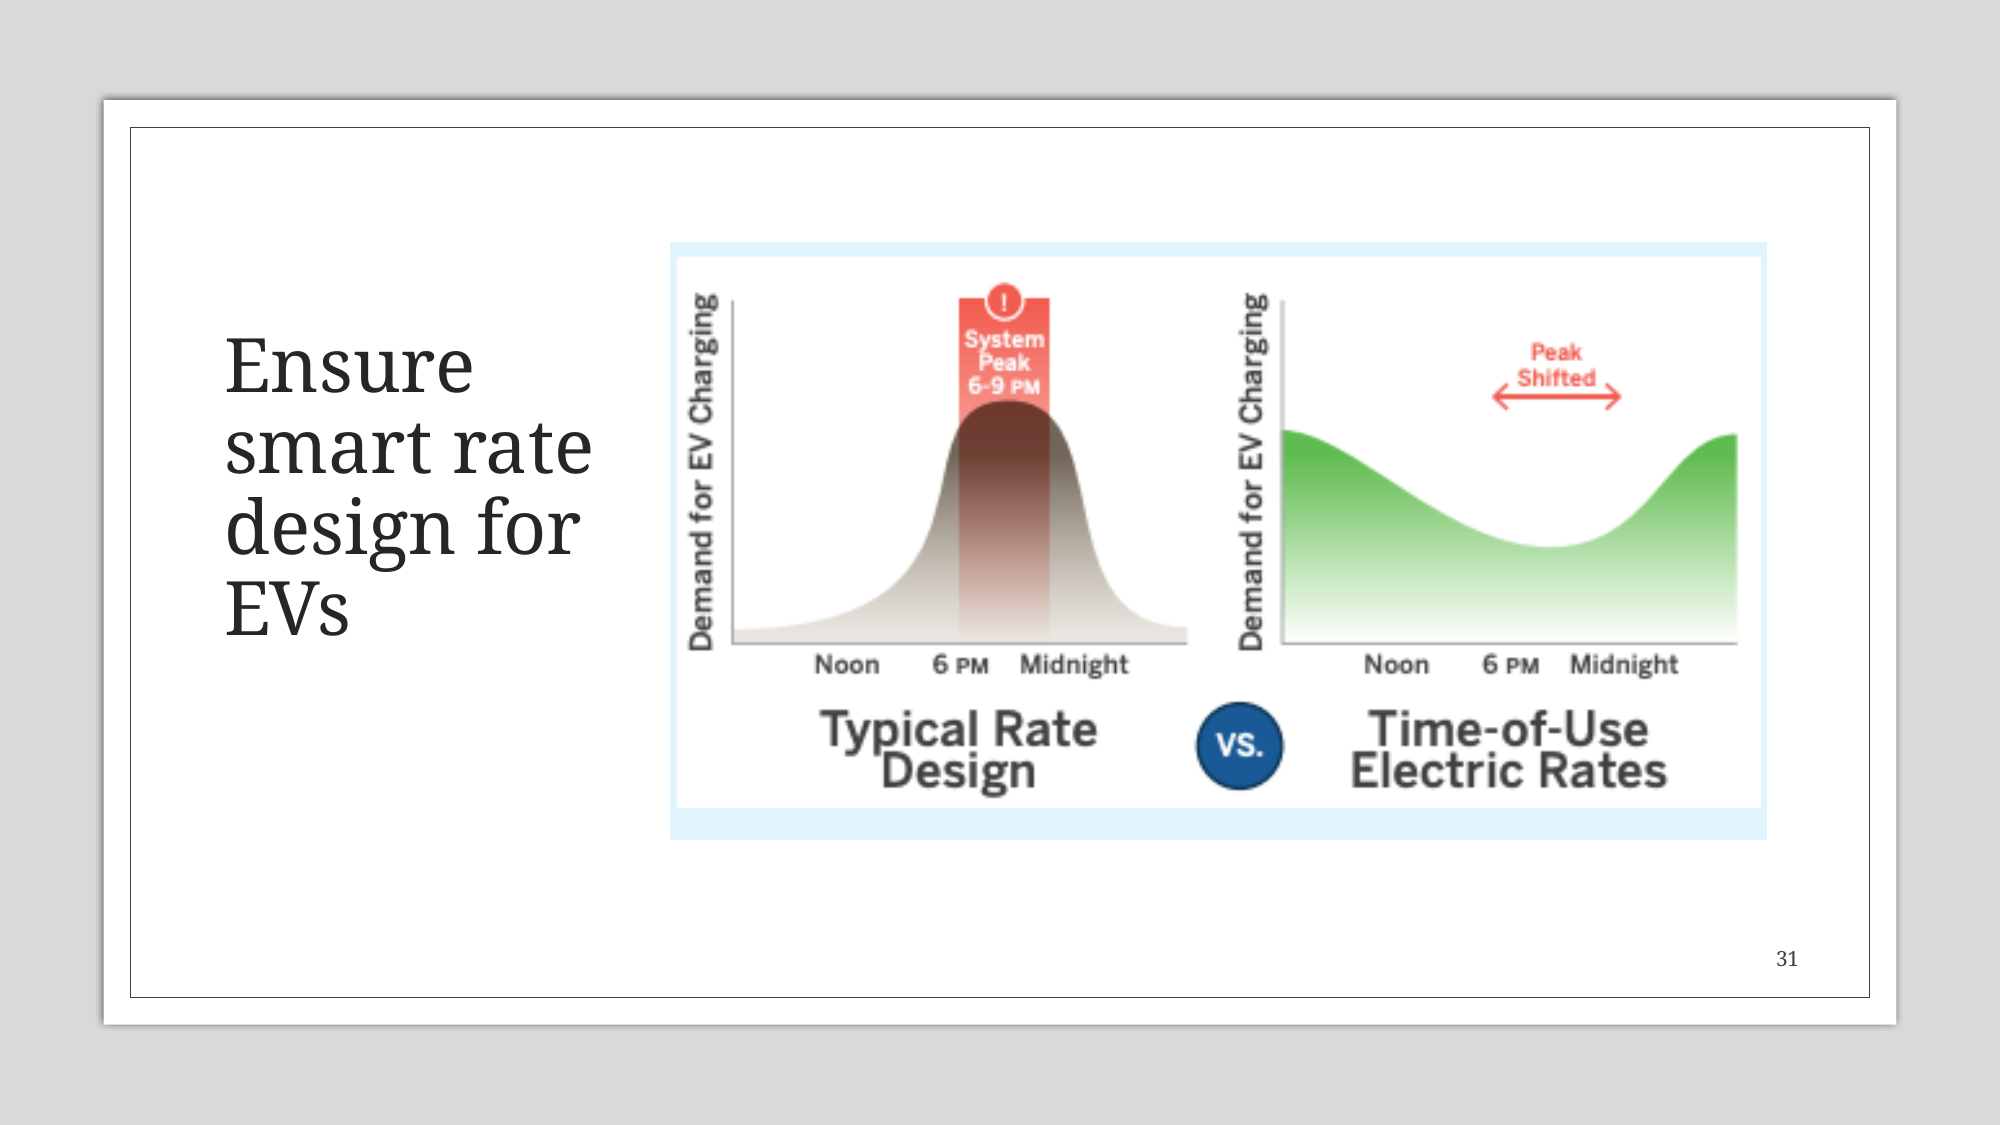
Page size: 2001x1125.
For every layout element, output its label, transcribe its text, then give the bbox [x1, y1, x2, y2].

slide_number 31 [1676, 921, 1814, 982]
text_box [103, 100, 1897, 1025]
title Ensure smart rate design for EVs [209, 205, 644, 865]
text_box [0, 0, 2000, 1125]
text_box [130, 127, 1870, 998]
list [670, 242, 1767, 840]
